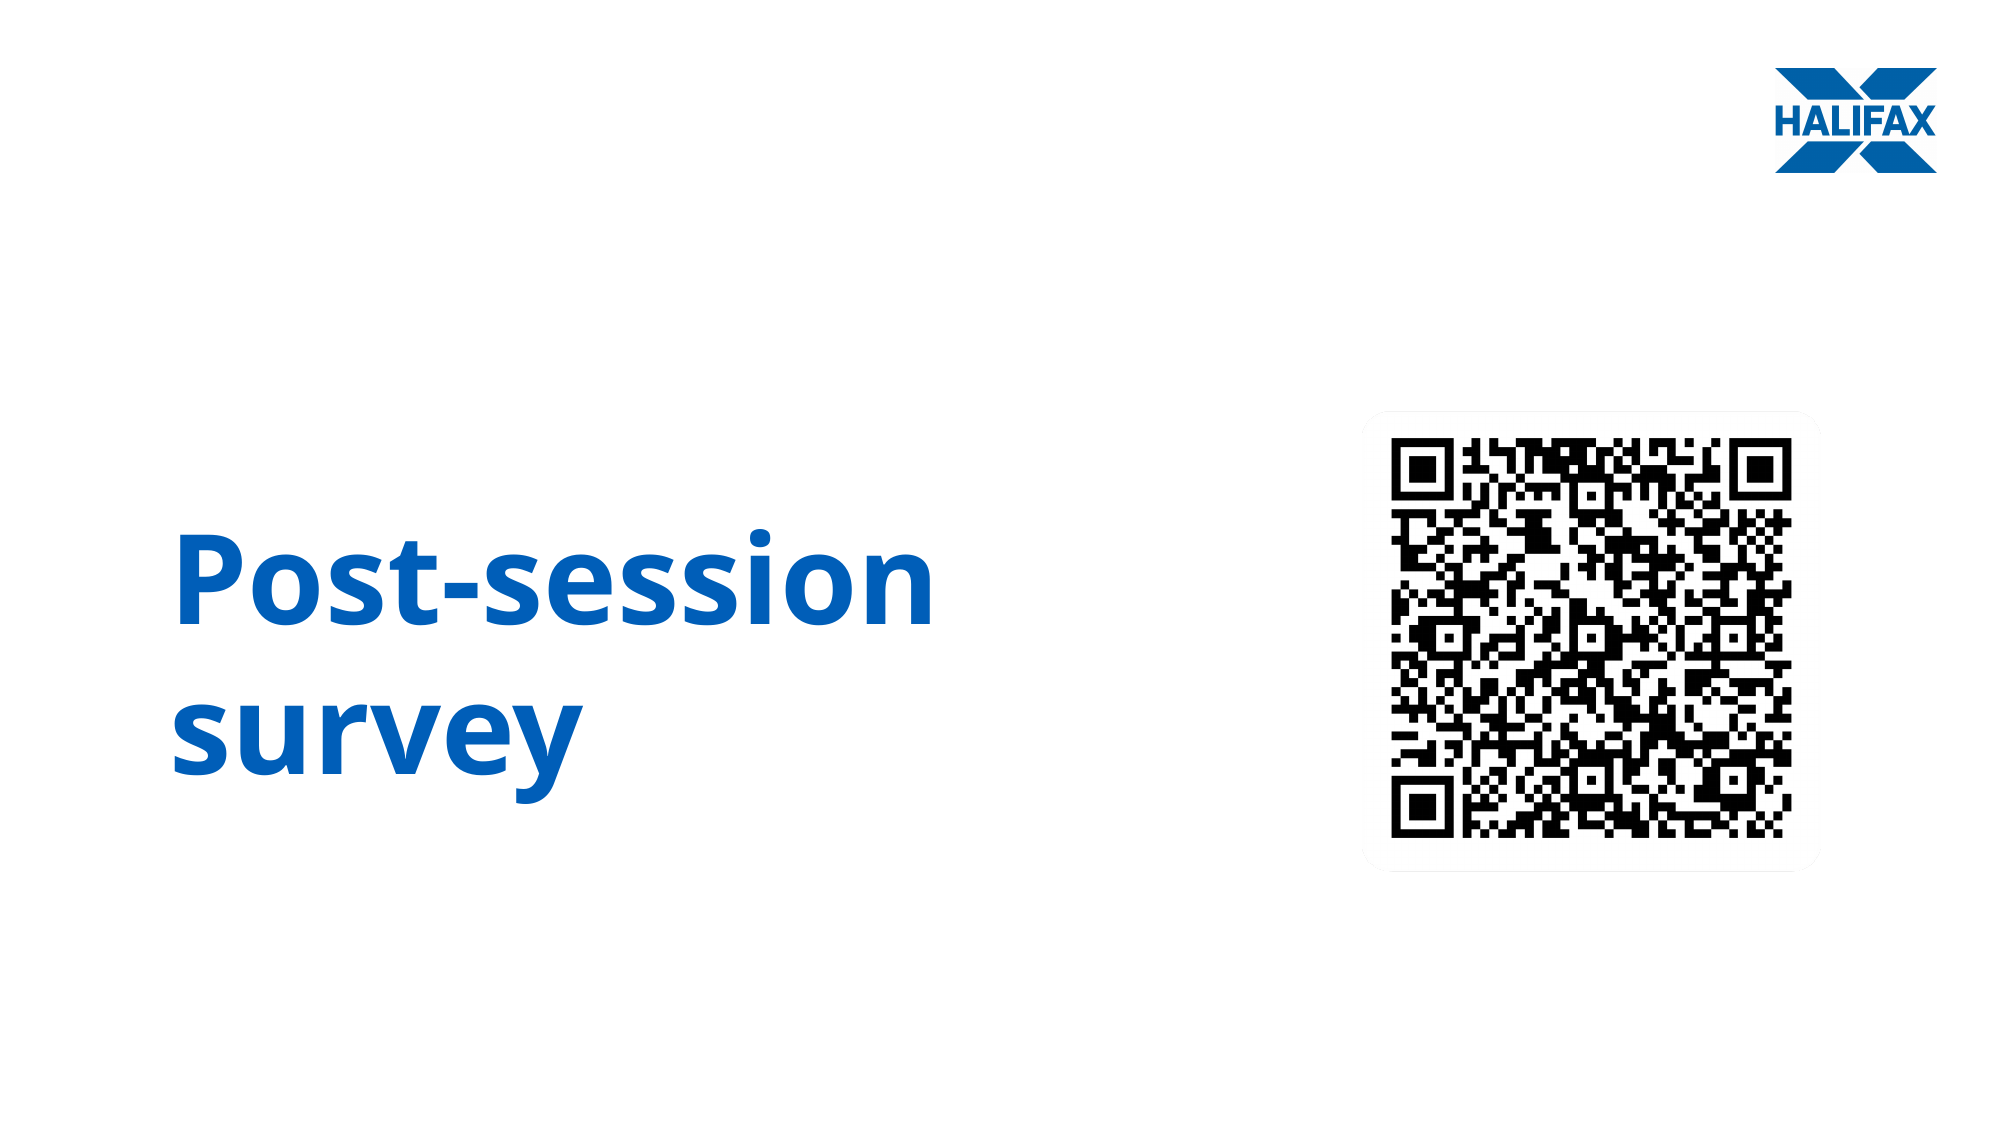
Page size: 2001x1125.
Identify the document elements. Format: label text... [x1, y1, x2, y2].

picture [1260, 325, 1903, 970]
picture [1775, 68, 1937, 173]
list Post-session survey [154, 568, 1255, 731]
